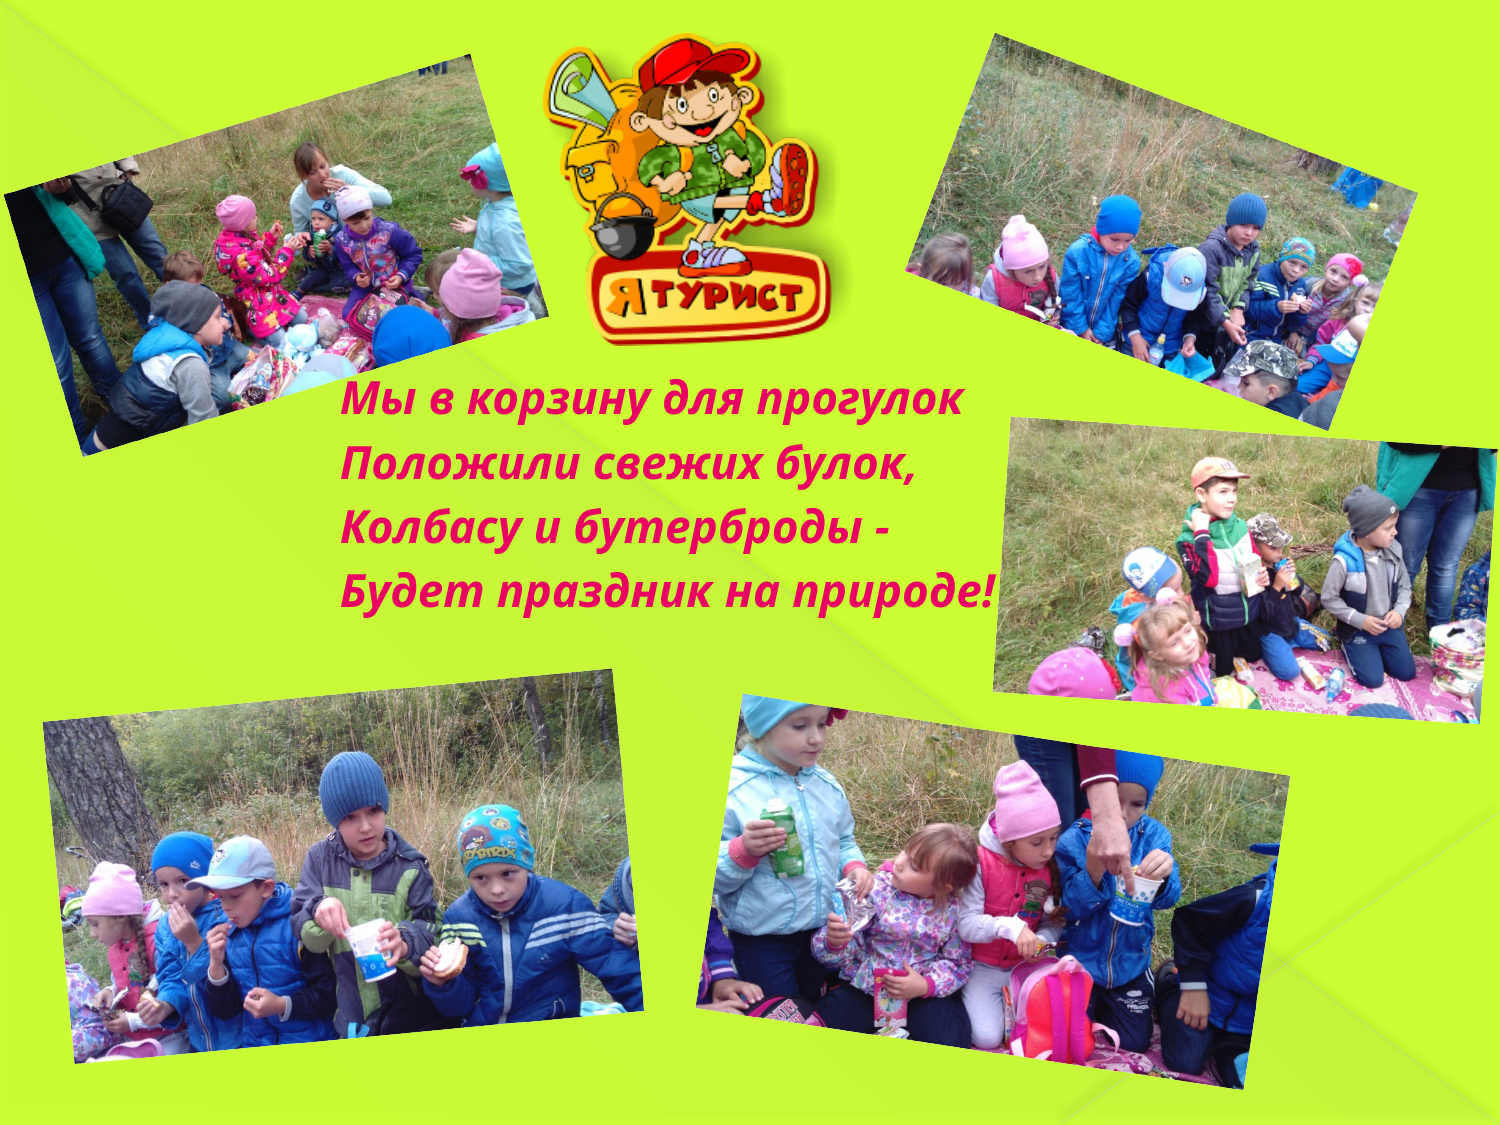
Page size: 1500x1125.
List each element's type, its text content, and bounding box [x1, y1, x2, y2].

picture [43, 669, 643, 1063]
picture [993, 423, 1497, 724]
picture [905, 33, 1417, 430]
picture [696, 694, 1290, 1089]
picture [4, 32, 854, 456]
list Мы в корзину для прогулок Положили свежих булок, Колбасу и бутерброды - Будет праздник на природе! [324, 361, 1105, 658]
